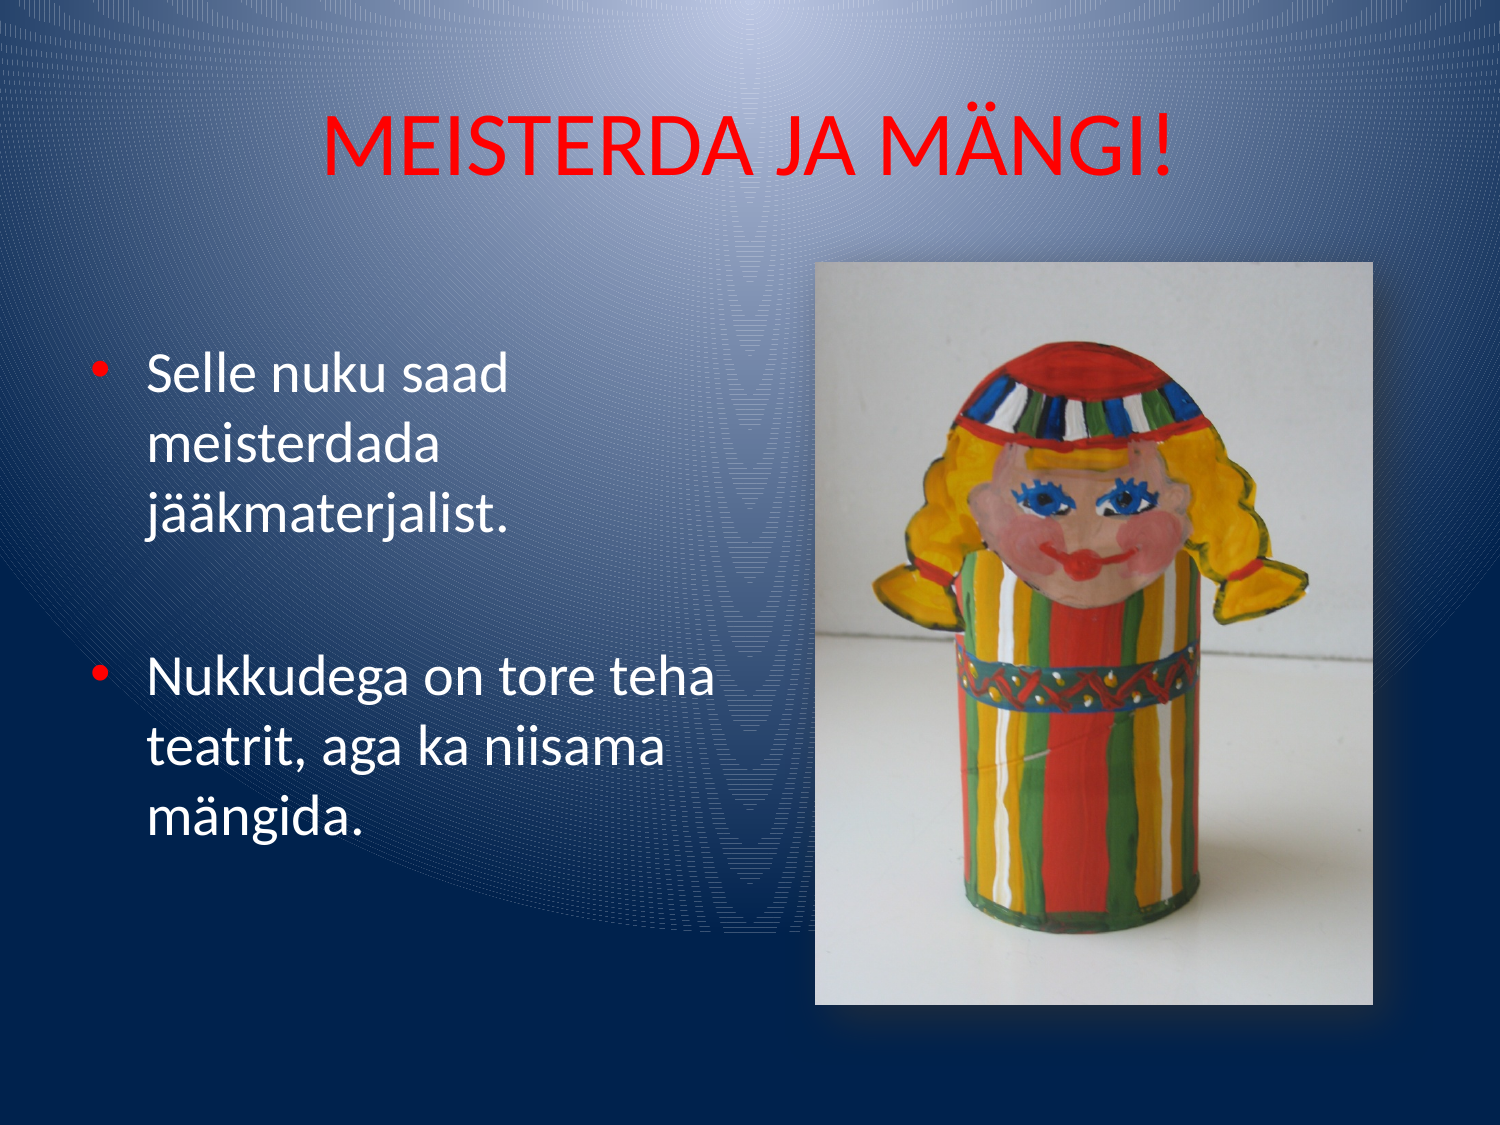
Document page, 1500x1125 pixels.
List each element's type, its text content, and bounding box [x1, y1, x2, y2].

list Selle nuku saad meisterdada jääkmaterjalist. Nukkudega on tore teha teatrit, aga ka niisama mängida. [75, 326, 774, 1005]
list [814, 262, 1373, 1006]
title MEISTERDA JA MÄNGI! [75, 45, 1425, 233]
